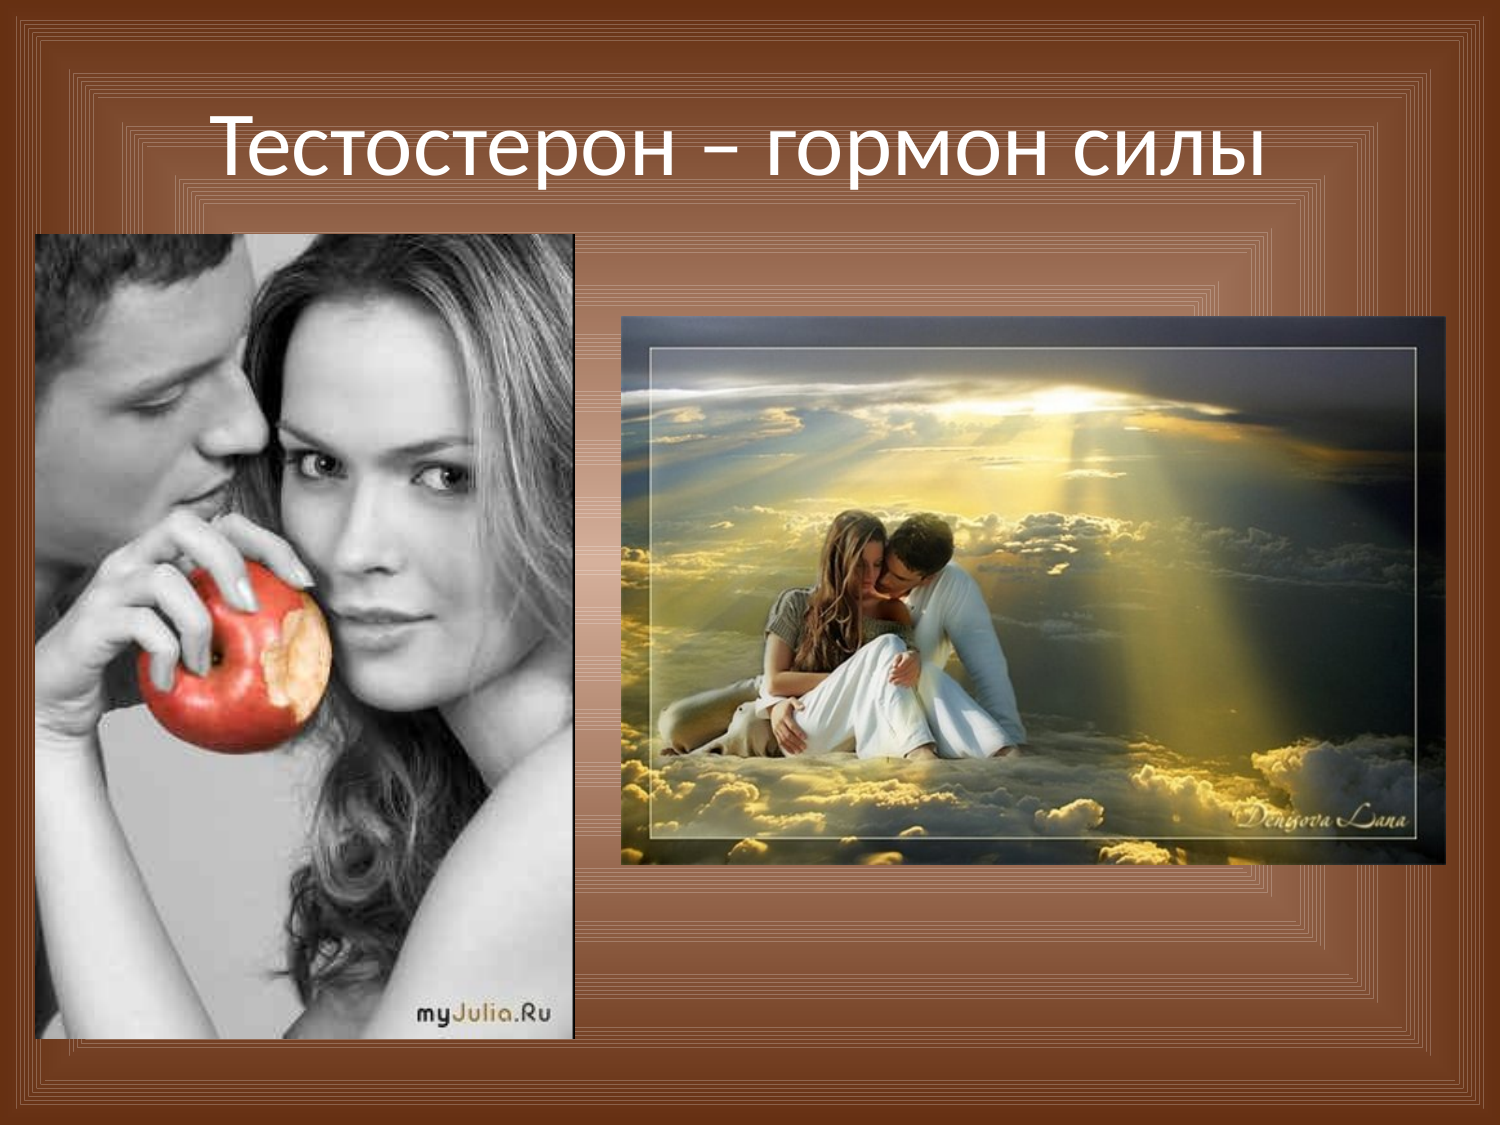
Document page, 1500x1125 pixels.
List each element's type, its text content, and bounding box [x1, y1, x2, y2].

title Тестостерон – гормон силы [75, 45, 1425, 233]
picture [620, 316, 1446, 866]
picture [34, 234, 575, 1039]
